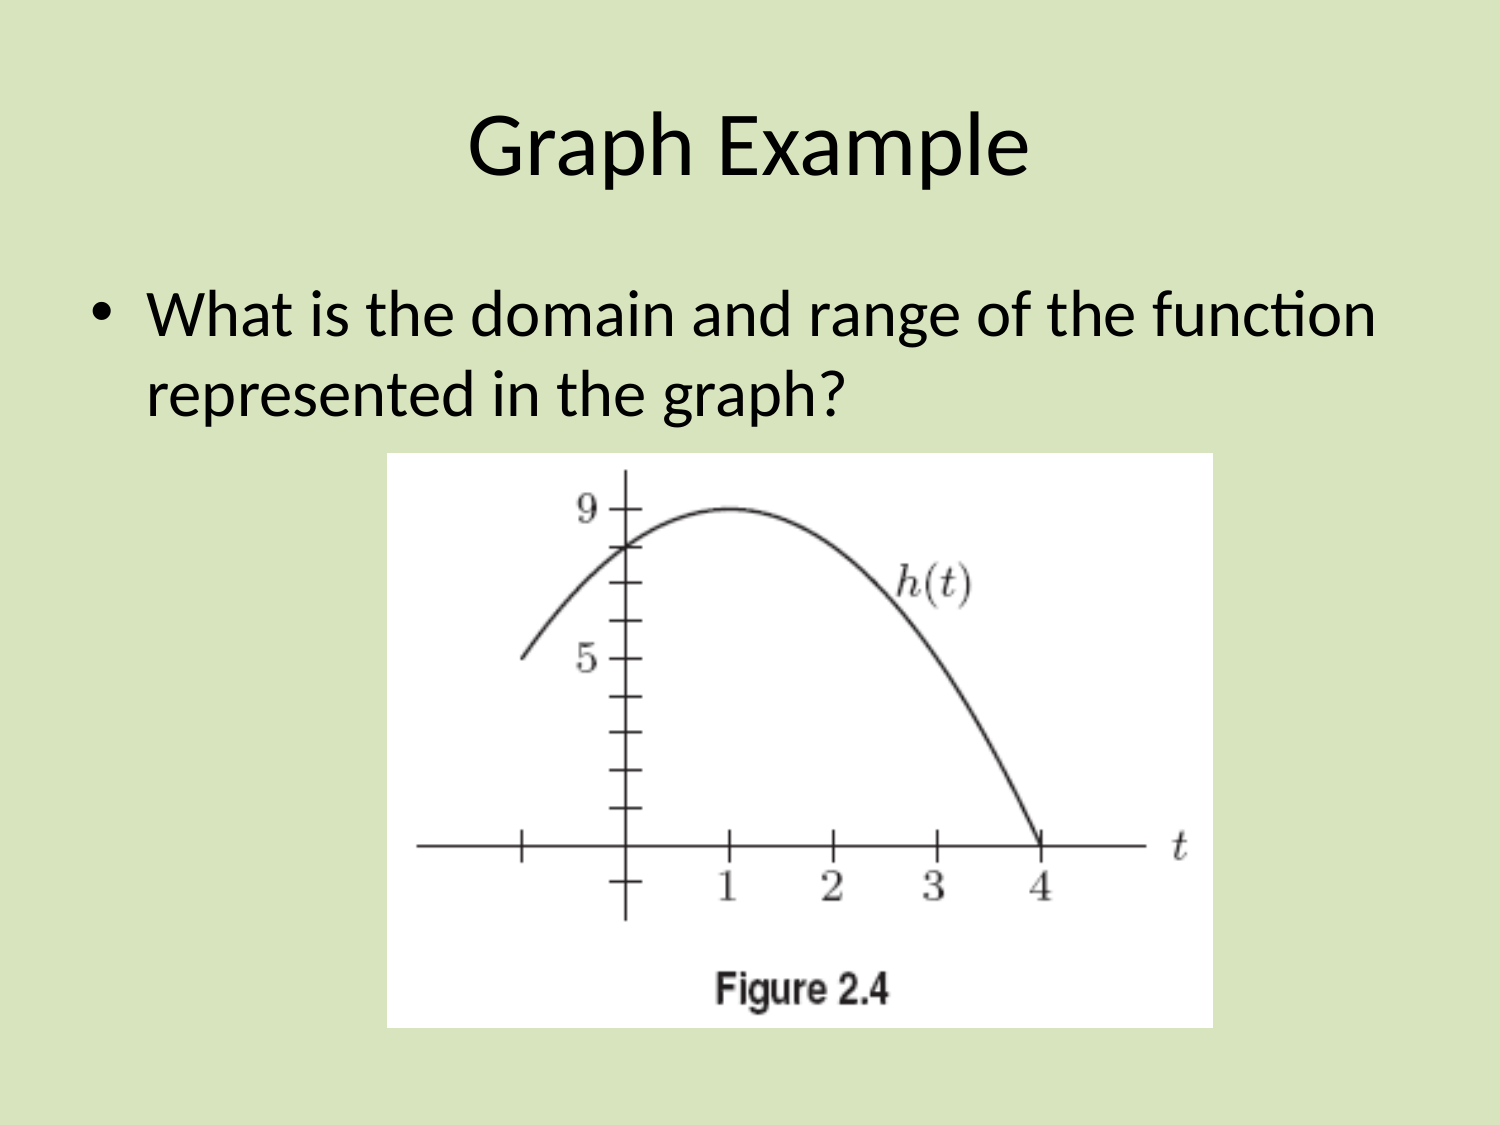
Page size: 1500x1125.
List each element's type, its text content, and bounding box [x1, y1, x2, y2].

title Graph Example [75, 45, 1425, 233]
picture [387, 452, 1213, 1028]
list What is the domain and range of the function represented in the graph? [75, 262, 1425, 1005]
